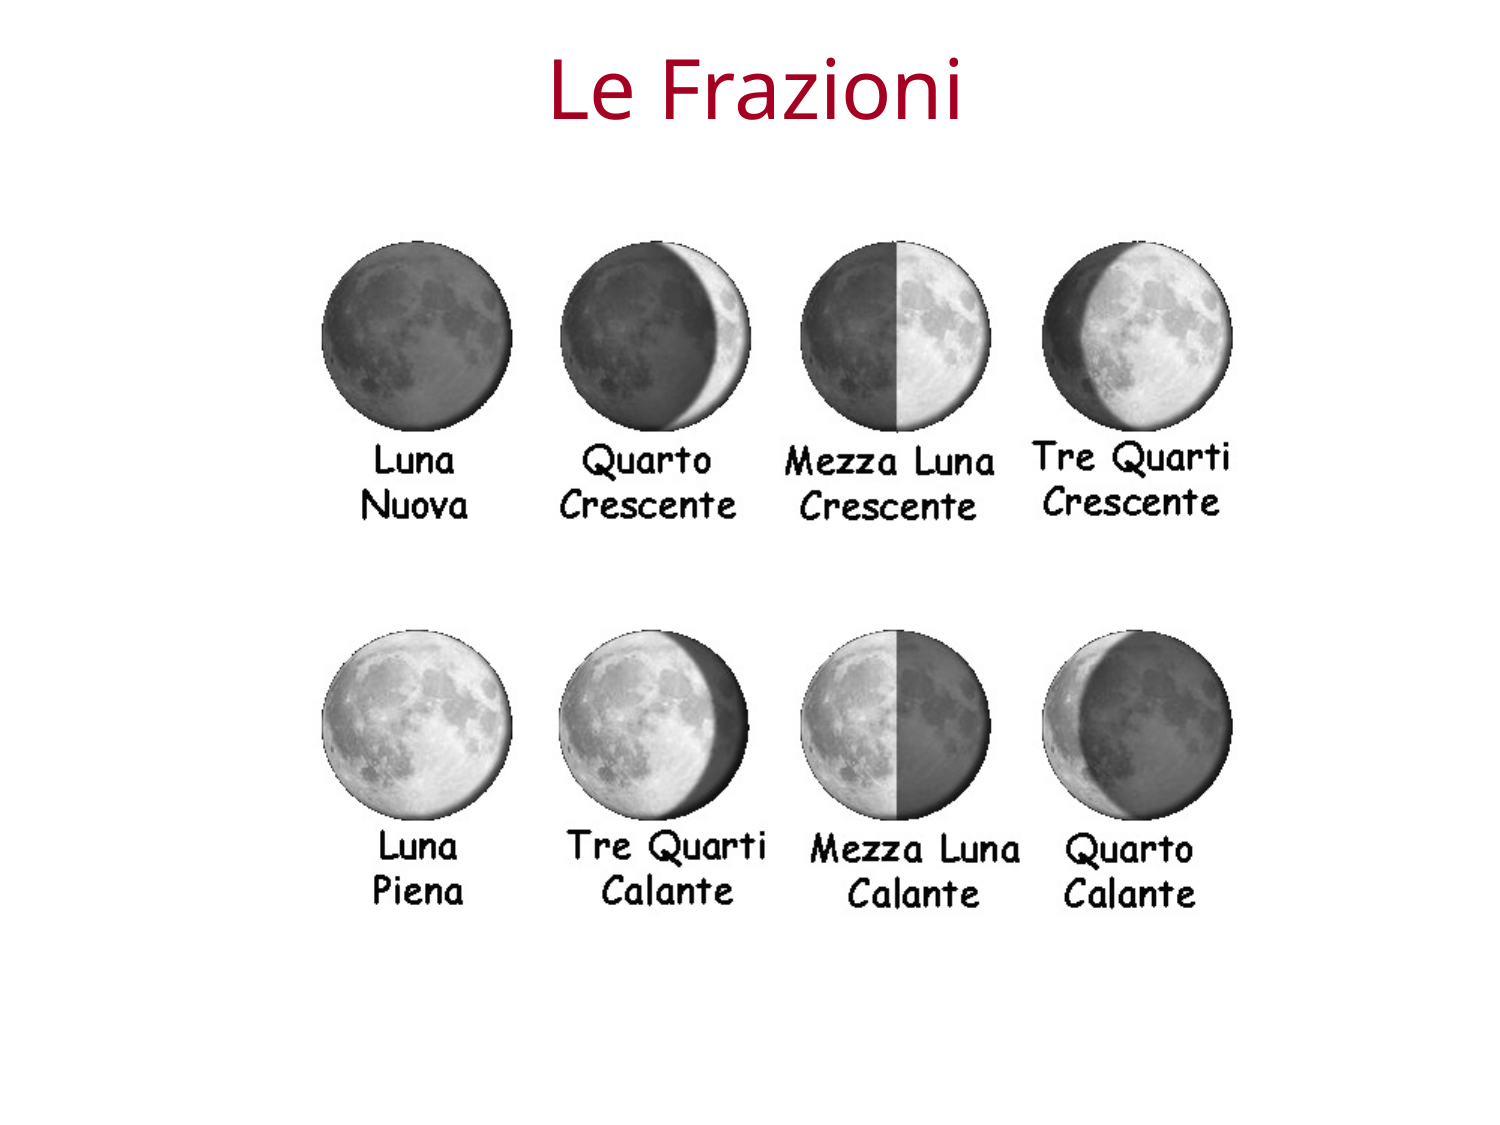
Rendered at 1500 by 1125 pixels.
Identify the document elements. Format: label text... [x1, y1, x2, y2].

picture [277, 196, 1261, 935]
title Le Frazioni [5, 0, 1500, 173]
